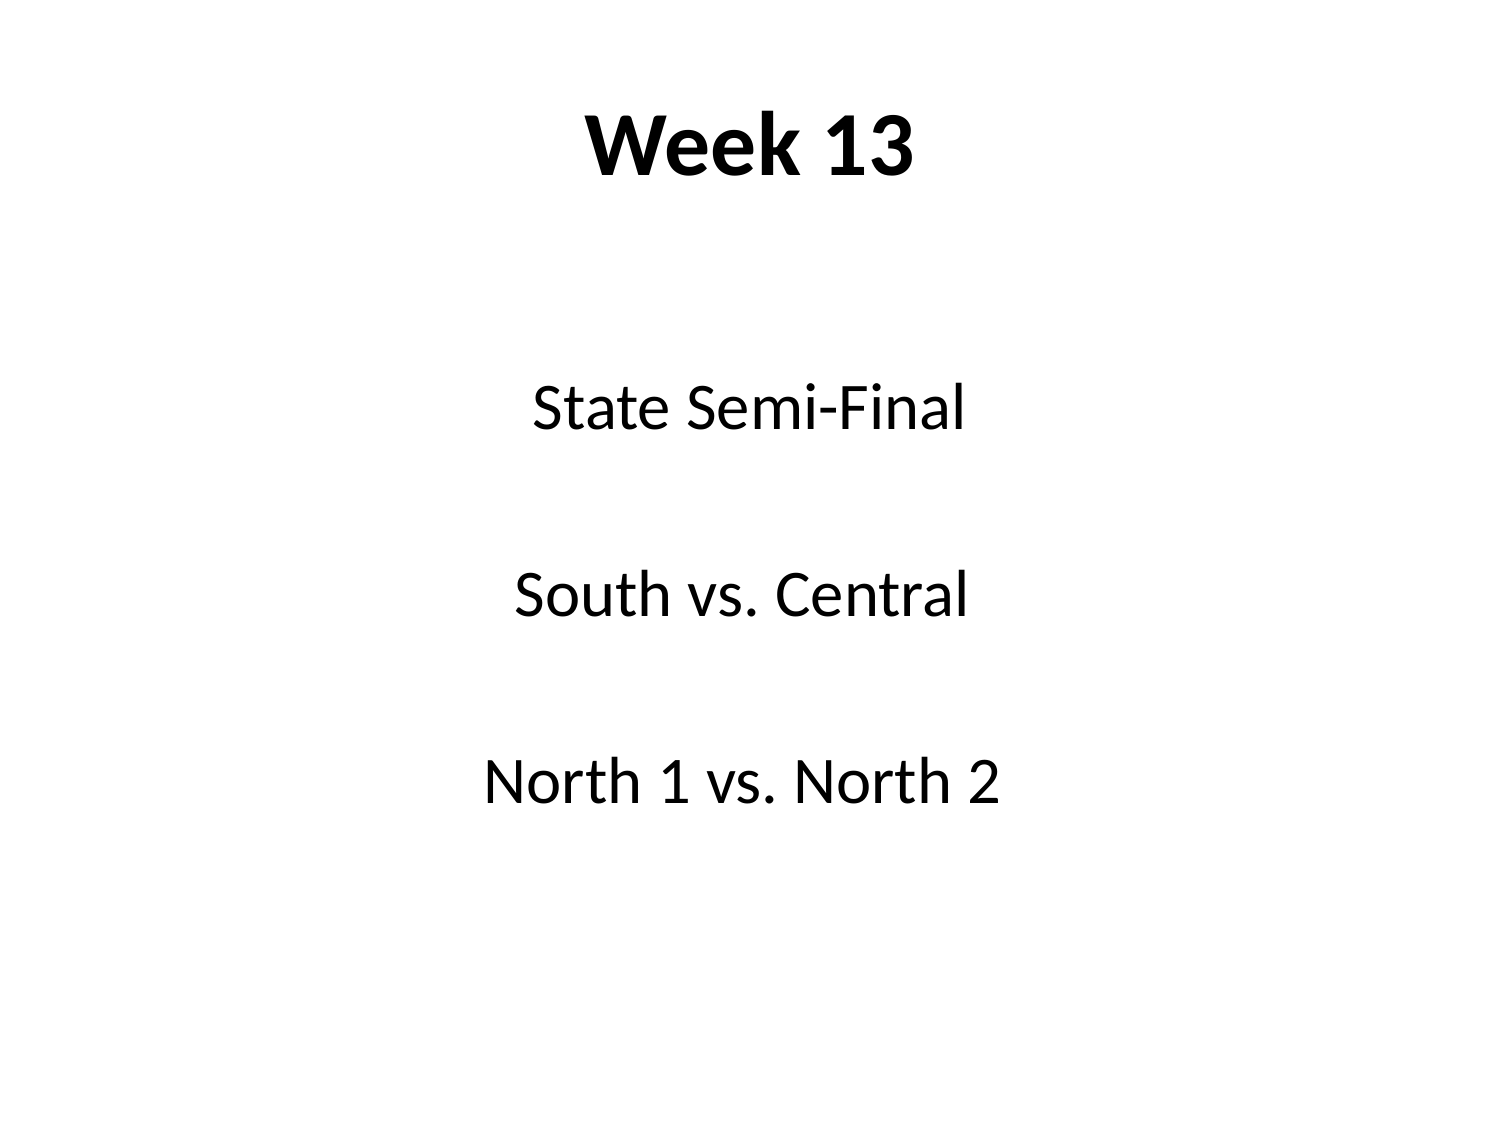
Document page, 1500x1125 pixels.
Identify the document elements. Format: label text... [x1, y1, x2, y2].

list State Semi-Final South vs. Central North 1 vs. North 2 [75, 262, 1425, 1005]
title Week 13 [75, 45, 1425, 233]
